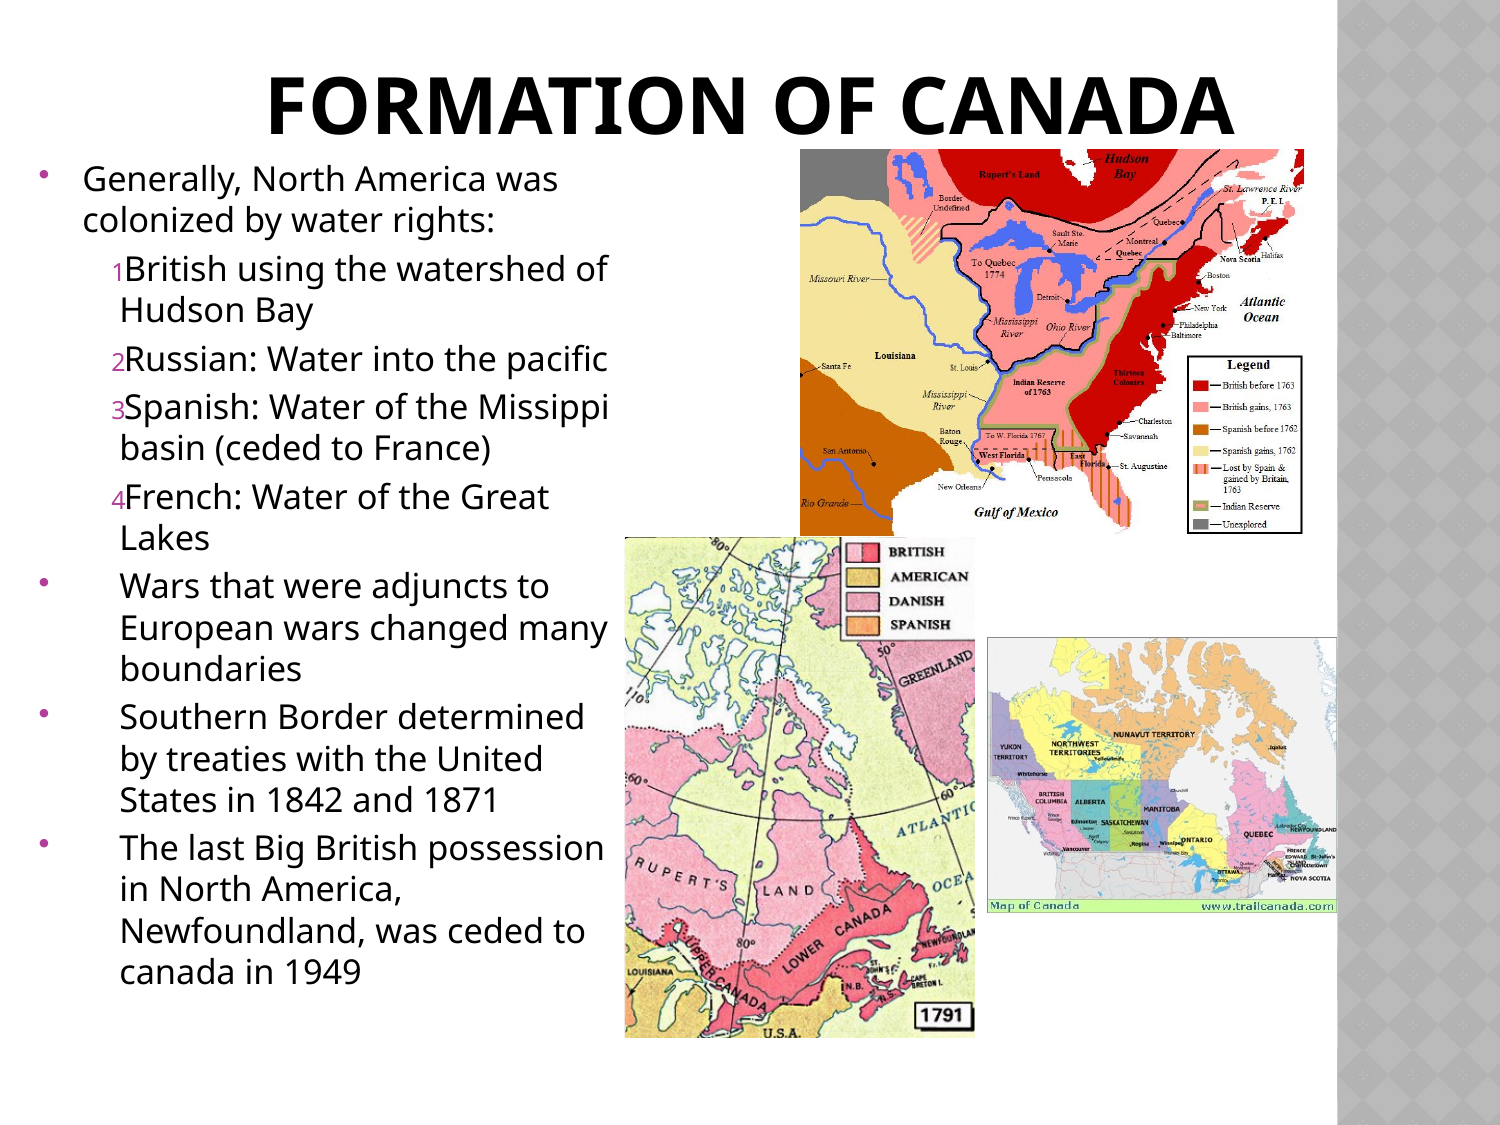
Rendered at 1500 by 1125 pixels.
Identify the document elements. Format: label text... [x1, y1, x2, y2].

picture [987, 637, 1337, 913]
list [799, 149, 1313, 555]
title Formation Of Canada [75, 0, 1425, 150]
picture [624, 537, 976, 1038]
list Generally, North America was colonized by water rights: British using the watershed of Hudson Bay Russian: Water into the pacific Spanish: Water of the Missippi basin (ceded to France) French: Water of the Great Lakes Wars that were adjuncts to European wars changed many boundaries Southern Border determined by treaties with the United States in 1842 and 1871 The last Big British possession in North America, Newfoundland, was ceded to canada in 1949 [24, 149, 625, 1063]
